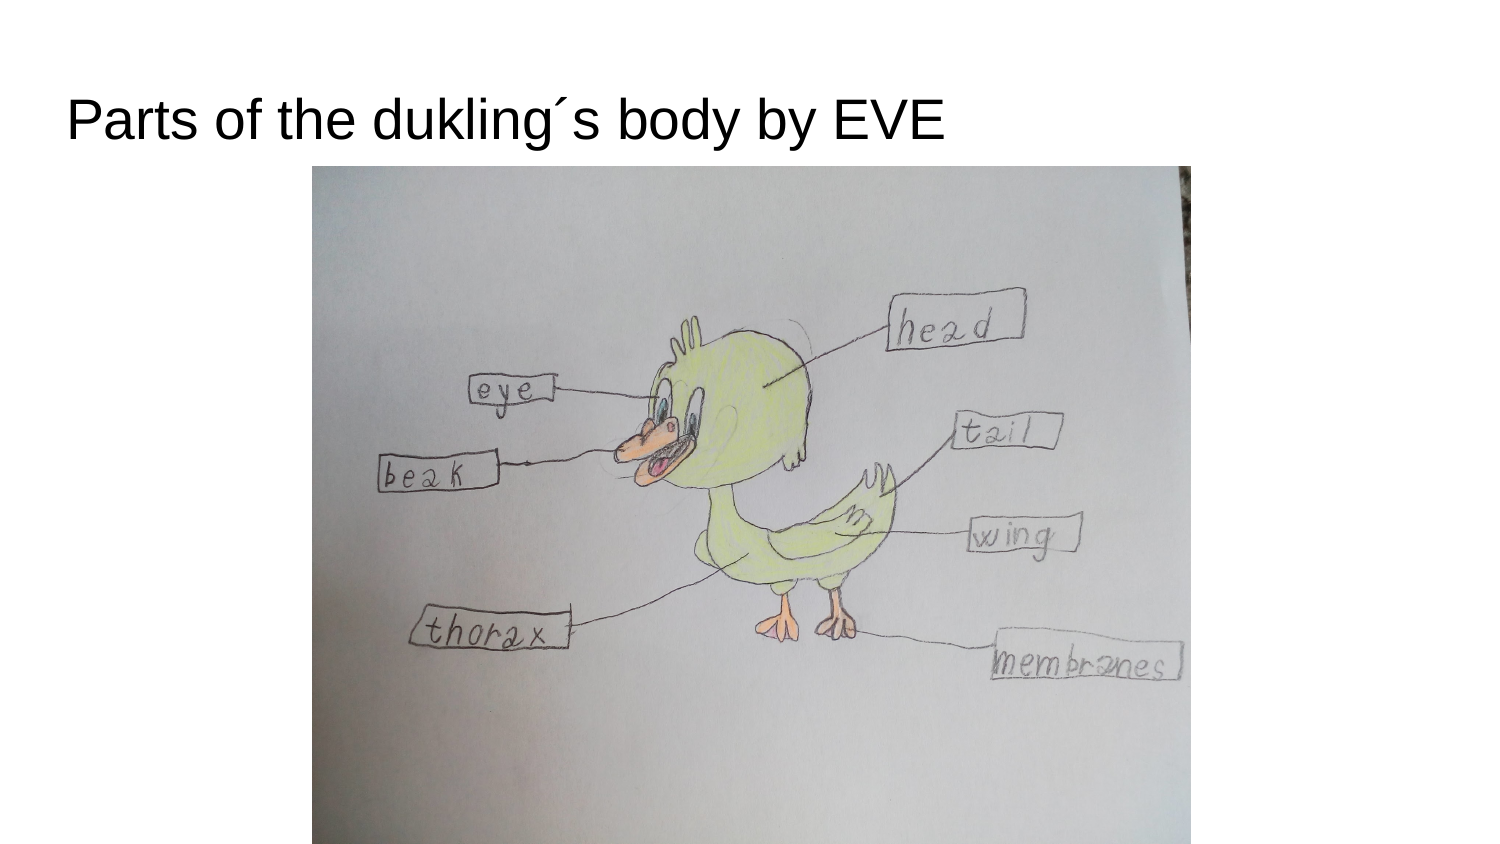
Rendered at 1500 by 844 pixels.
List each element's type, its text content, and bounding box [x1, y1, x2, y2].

picture [311, 166, 1192, 844]
title Parts of the dukling´s body by EVE [51, 72, 1449, 167]
